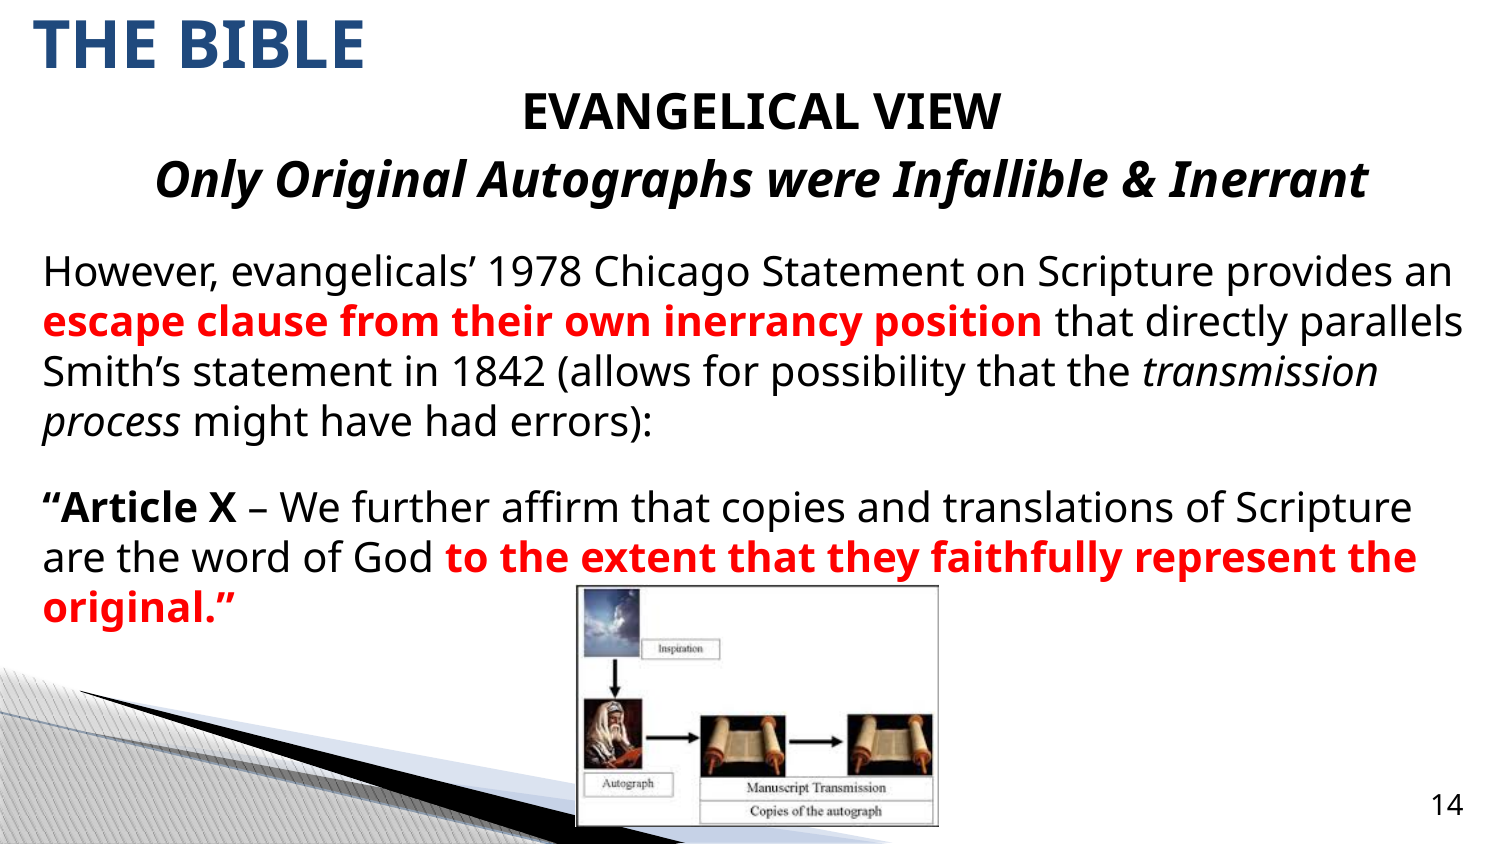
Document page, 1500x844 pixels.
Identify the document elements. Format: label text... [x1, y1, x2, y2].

picture [320, 768, 338, 774]
picture [574, 584, 939, 827]
slide_number 14 [1362, 784, 1479, 834]
picture [342, 775, 360, 781]
list EVANGELICAL VIEW Only Original Autographs were Infallible & Inerrant However, evangelicals’ 1978 Chicago Statement on Scripture provides an escape clause from their own inerrancy position that directly parallels Smith’s statement in 1842 (allows for possibility that the transmission process might have had errors): “Article X – We further affirm that copies and translations of Scripture are the word of God to the extent that they faithfully represent the original.” [27, 71, 1497, 668]
picture [298, 761, 316, 767]
title THE BIBLE [0, 0, 1350, 85]
picture [279, 755, 291, 759]
picture [257, 748, 269, 752]
picture [104, 735, 558, 844]
